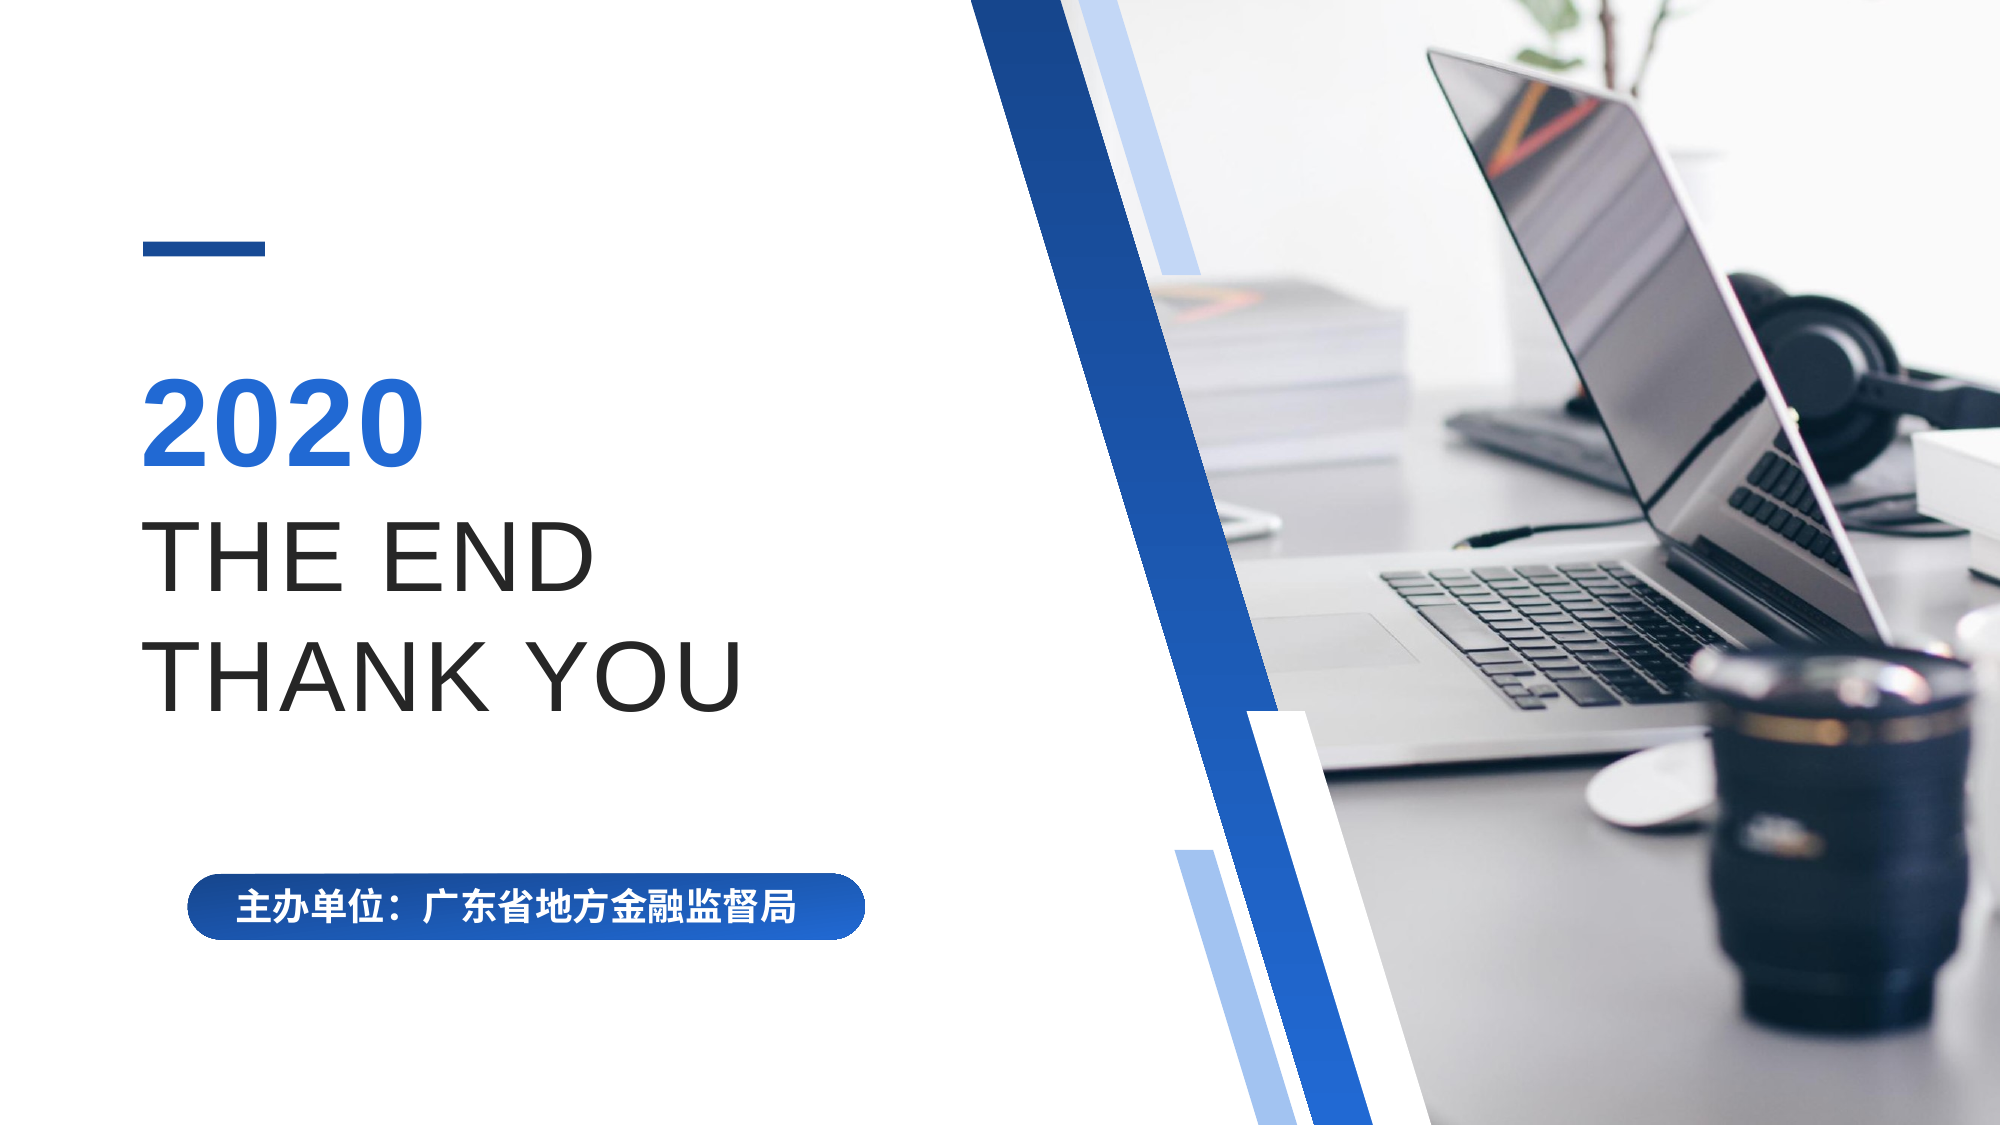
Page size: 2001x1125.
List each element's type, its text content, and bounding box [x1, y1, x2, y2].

text_box [969, 0, 1047, 254]
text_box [187, 872, 865, 940]
text_box 2020 THE END THANK YOU [140, 341, 1047, 732]
text_box [142, 241, 266, 257]
picture [1047, 0, 2001, 1125]
